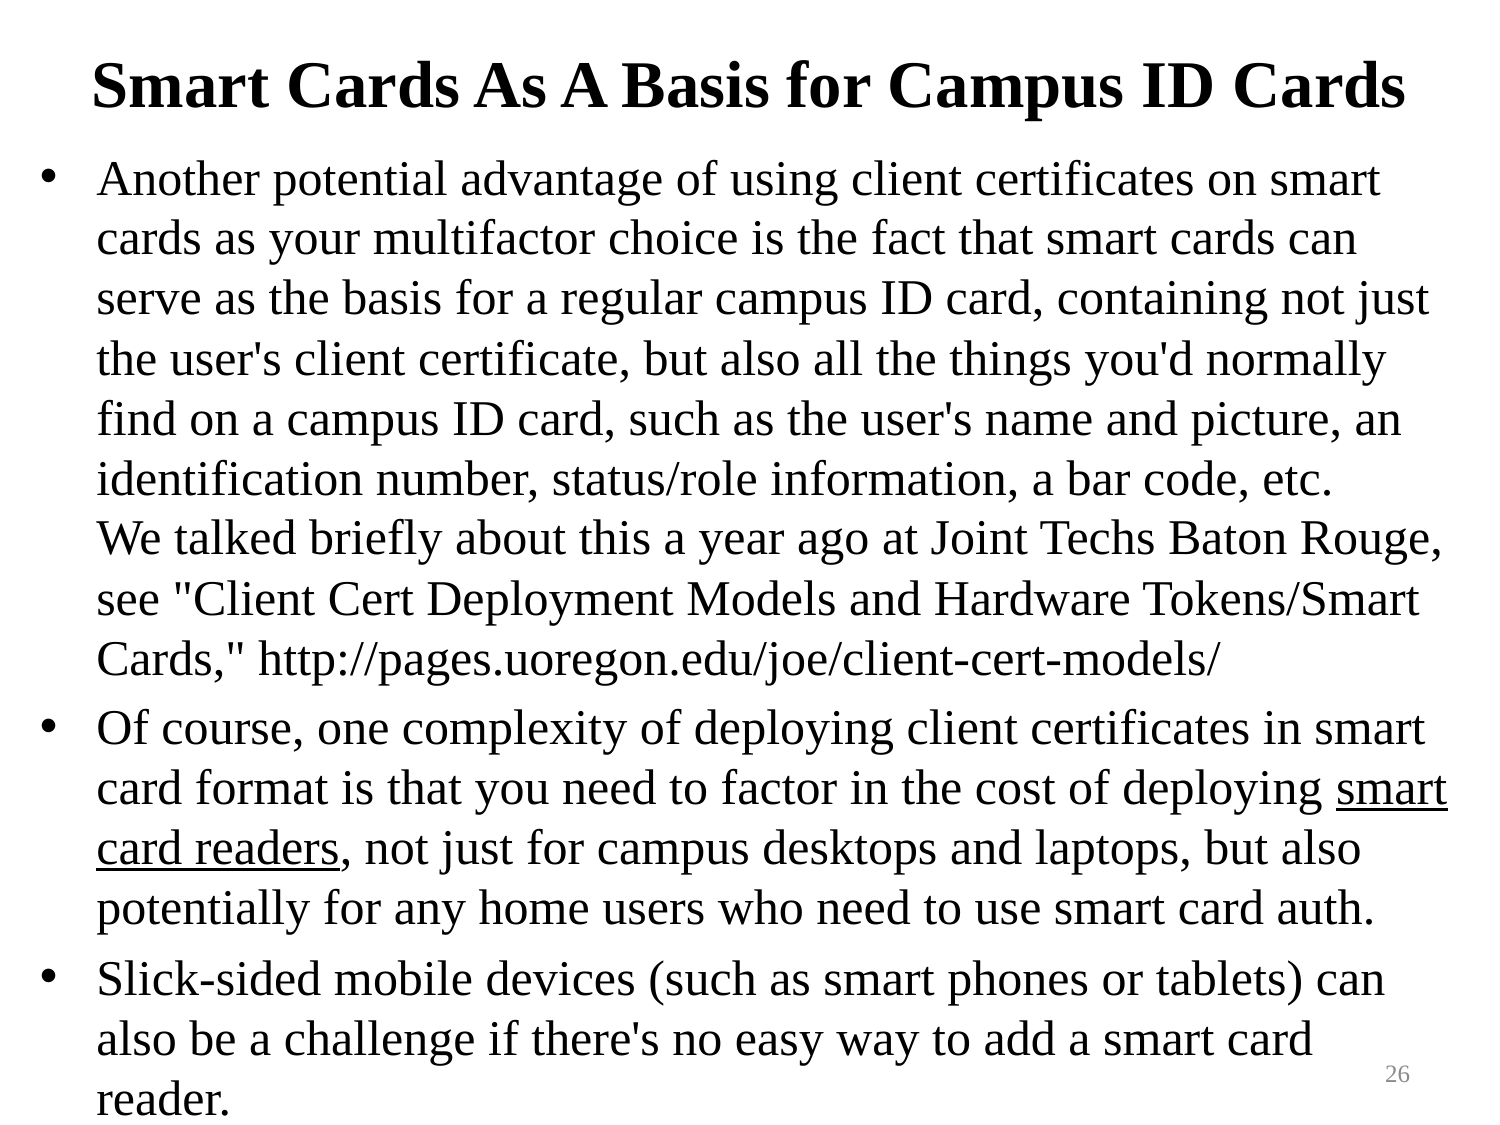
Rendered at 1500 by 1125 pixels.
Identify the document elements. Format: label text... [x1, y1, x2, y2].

list Another potential advantage of using client certificates on smart cards as your multifactor choice is the fact that smart cards can serve as the basis for a regular campus ID card, containing not just the user's client certificate, but also all the things you'd normally find on a campus ID card, such as the user's name and picture, an identification number, status/role information, a bar code, etc. We talked briefly about this a year ago at Joint Techs Baton Rouge, see "Client Cert Deployment Models and Hardware Tokens/Smart Cards," http://pages.uoregon.edu/joe/client-cert-models/ Of course, one complexity of deploying client certificates in smart card format is that you need to factor in the cost of deploying smart card readers, not just for campus desktops and laptops, but also potentially for any home users who need to use smart card auth. Slick-sided mobile devices (such as smart phones or tablets) can also be a challenge if there's no easy way to add a smart card reader. [24, 137, 1475, 1100]
title Smart Cards As A Basis for Campus ID Cards [24, 24, 1475, 137]
